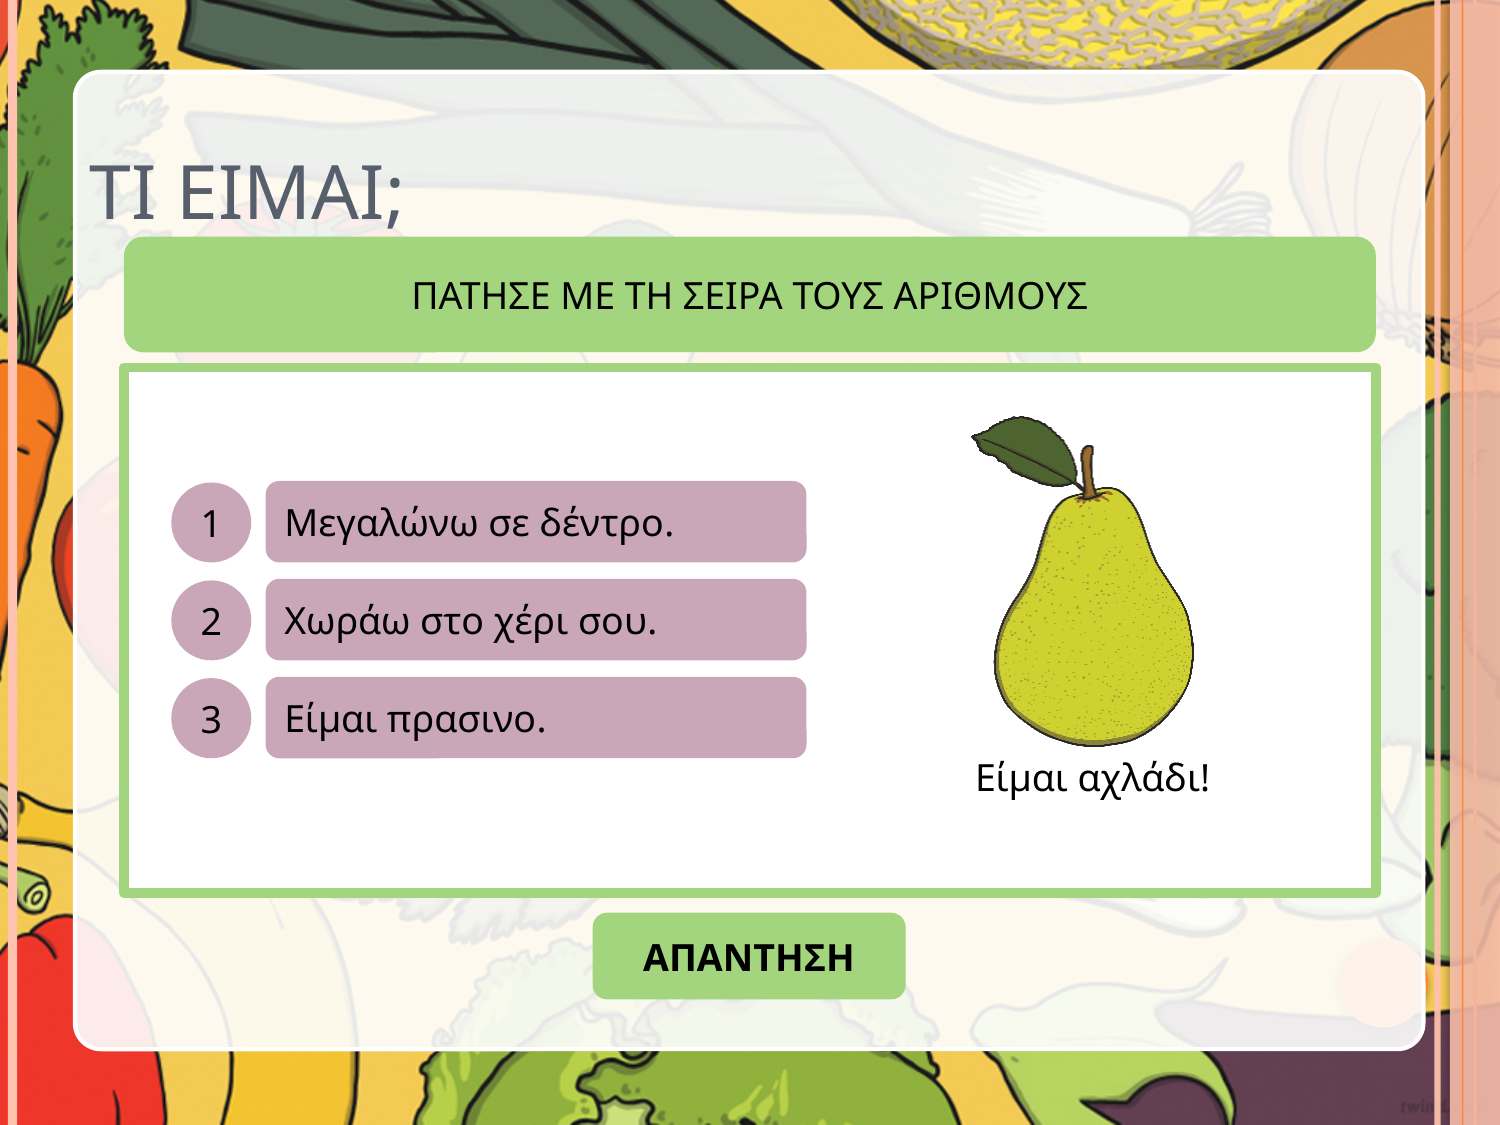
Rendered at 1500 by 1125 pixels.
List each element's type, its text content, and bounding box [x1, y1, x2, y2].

picture [0, 0, 7, 1125]
text_box Χωράω στο χέρι σου. [263, 576, 809, 663]
picture [1441, 0, 1449, 1081]
text_box 2 [169, 578, 254, 663]
title ΤΙ ΕΙΜΑΙ; [75, 78, 1424, 242]
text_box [970, 415, 1215, 808]
picture [18, 0, 1434, 1125]
text_box Είμαι πρασινο. [263, 674, 809, 761]
text_box Μεγαλώνω σε δέντρο. [263, 478, 809, 565]
text_box [122, 365, 1378, 895]
text_box ΑΠΑΝΤΗΣΗ [590, 910, 908, 1002]
text_box 3 [169, 675, 254, 761]
text_box 1 [169, 480, 254, 565]
text_box [1374, 1081, 1500, 1125]
text_box ΠΑΤΗΣΕ ΜΕ ΤΗ ΣΕΙΡΑ ΤΟΥΣ ΑΡΙΘΜΟΥΣ [121, 234, 1379, 355]
